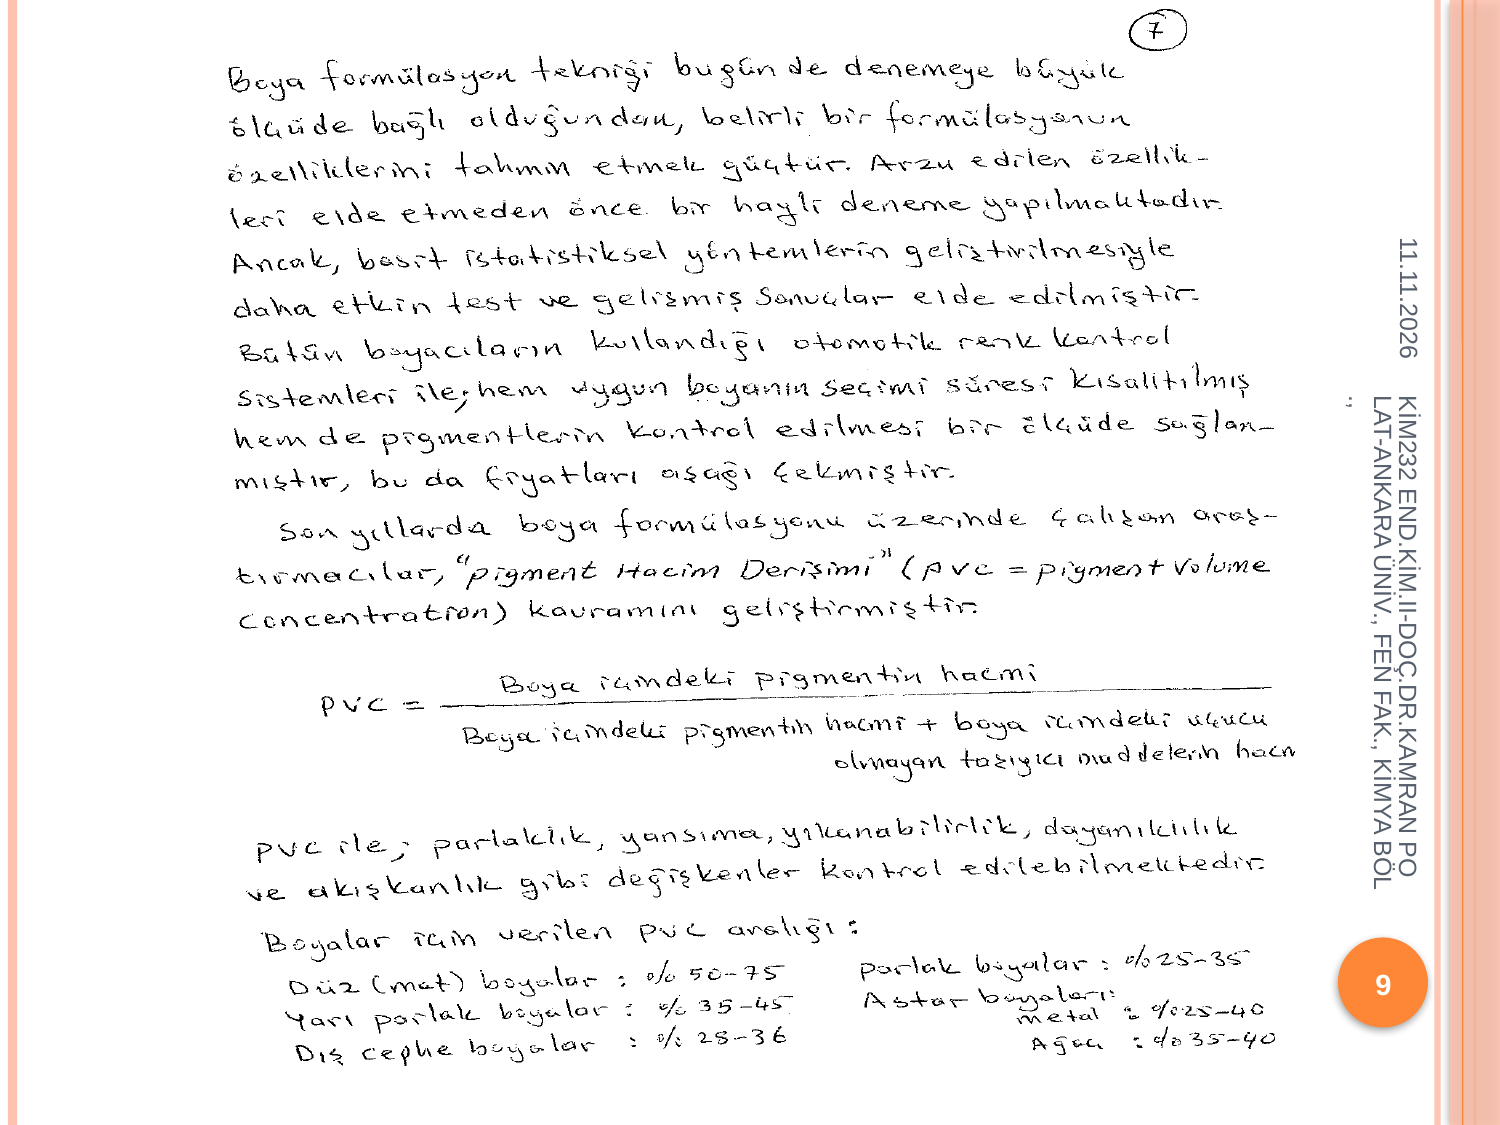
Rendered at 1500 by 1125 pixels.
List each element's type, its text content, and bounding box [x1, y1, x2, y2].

picture [217, 0, 1306, 1095]
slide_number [1378, 43, 1442, 374]
slide_number 9 [1333, 940, 1434, 1027]
footer KİM232 END.KİM.II-DOÇ.DR.KAMRAN POLAT-ANKARA ÜNİV., FEN FAK., KİMYA BÖL., [1379, 380, 1440, 906]
